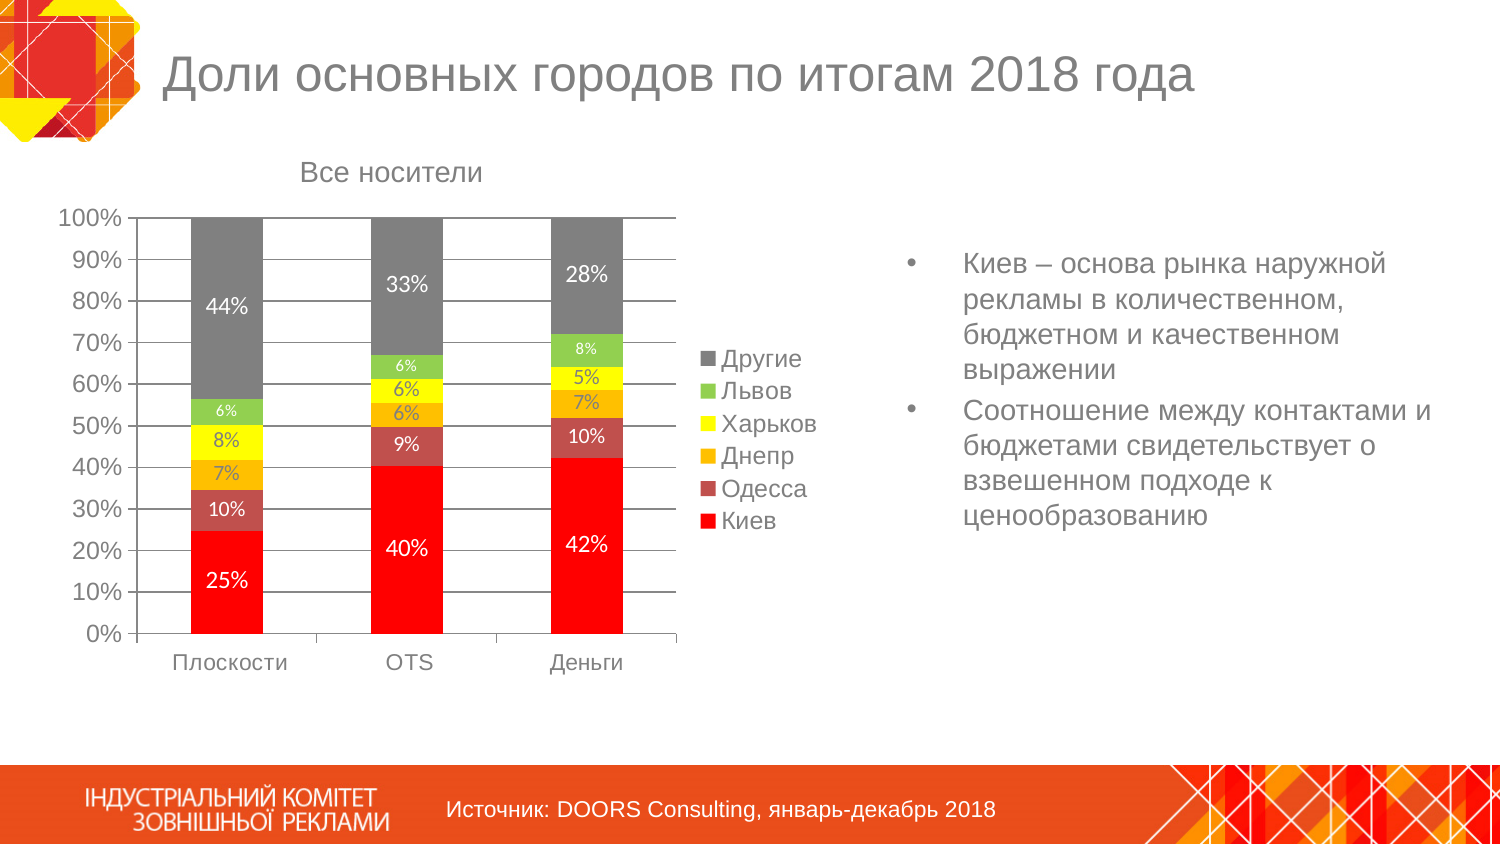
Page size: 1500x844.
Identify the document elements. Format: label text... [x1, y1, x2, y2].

text_box Все носители [284, 146, 507, 193]
title Доли основных городов по итогам 2018 года [147, 0, 1498, 142]
picture [0, 765, 1500, 844]
chart [41, 194, 840, 686]
text_box Источник: DOORS Consulting, январь-декабрь 2018 [431, 786, 1097, 830]
picture [0, 0, 147, 142]
text_box Киев – основа рынка наружной рекламы в количественном, бюджетном и качественном выражении Соотношение между контактами и бюджетами свидетельствует о взвешенном подходе к ценообразованию [891, 237, 1480, 751]
